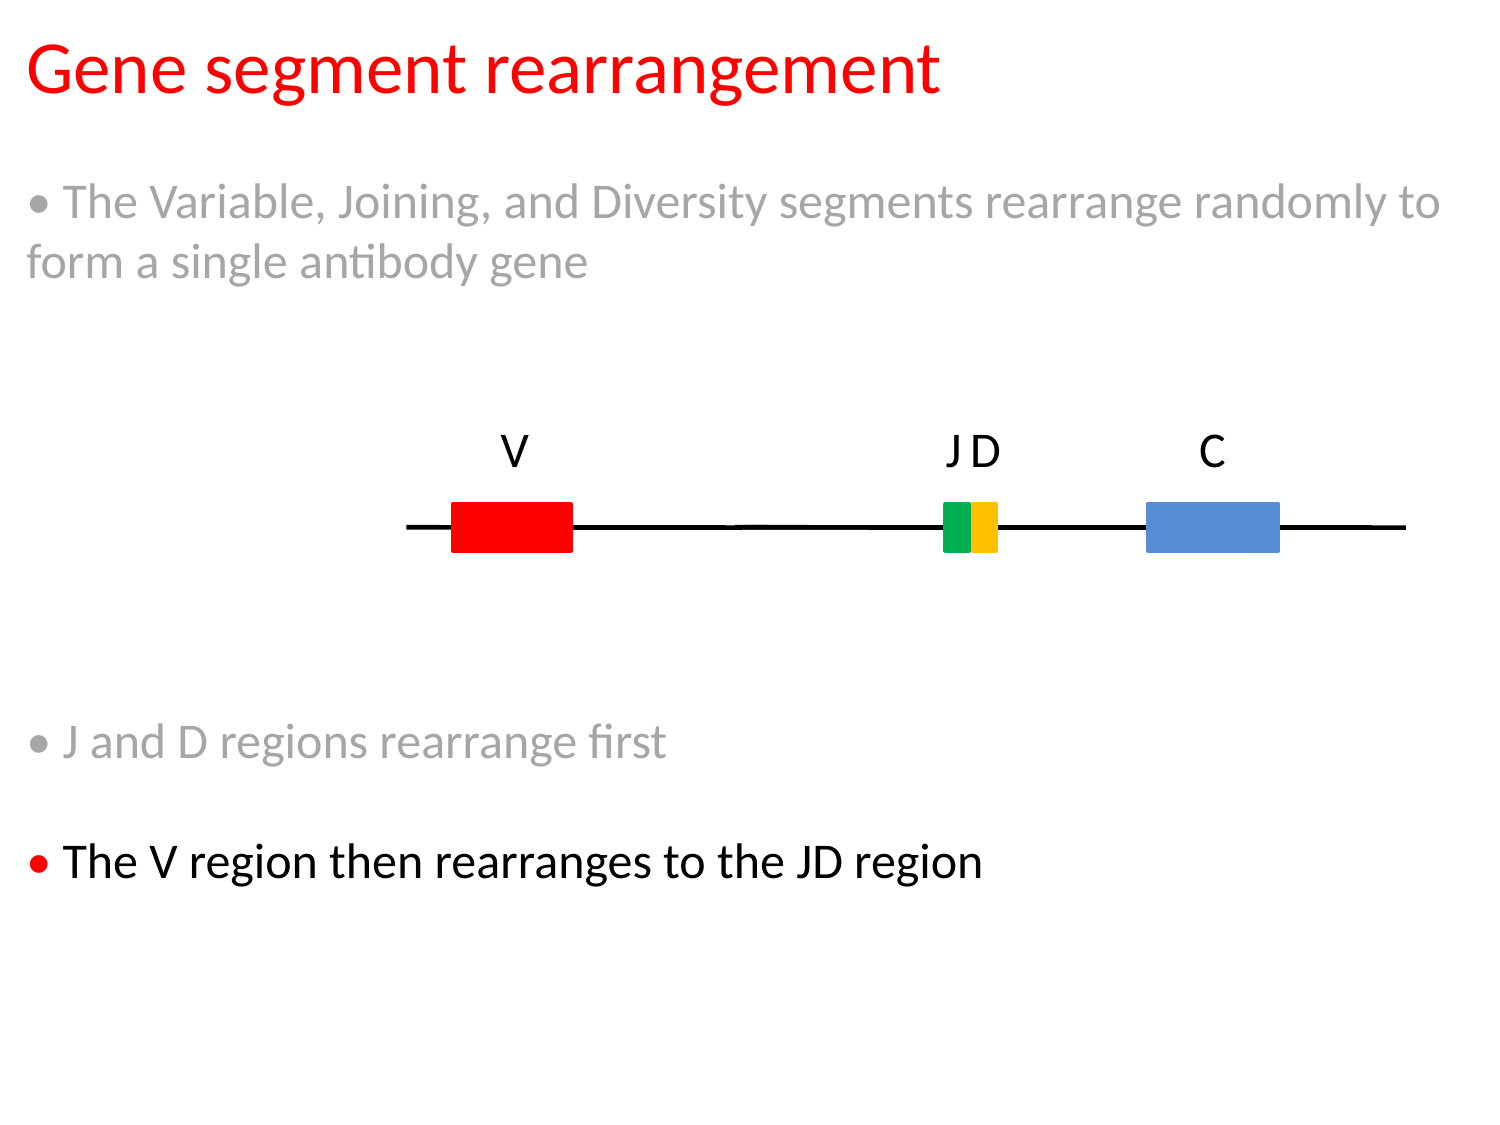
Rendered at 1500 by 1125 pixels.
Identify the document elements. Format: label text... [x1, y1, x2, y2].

text_box [943, 536, 971, 553]
text_box [943, 502, 971, 524]
text_box [971, 536, 998, 553]
text_box J [930, 410, 977, 485]
text_box [971, 502, 998, 524]
text_box Gene segment rearrangement • The Variable, Joining, and Diversity segments rearrange randomly to form a single antibody gene • J and D regions rearrange first • The V region then rearranges to the JD region [11, 11, 1500, 1125]
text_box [406, 409, 744, 551]
